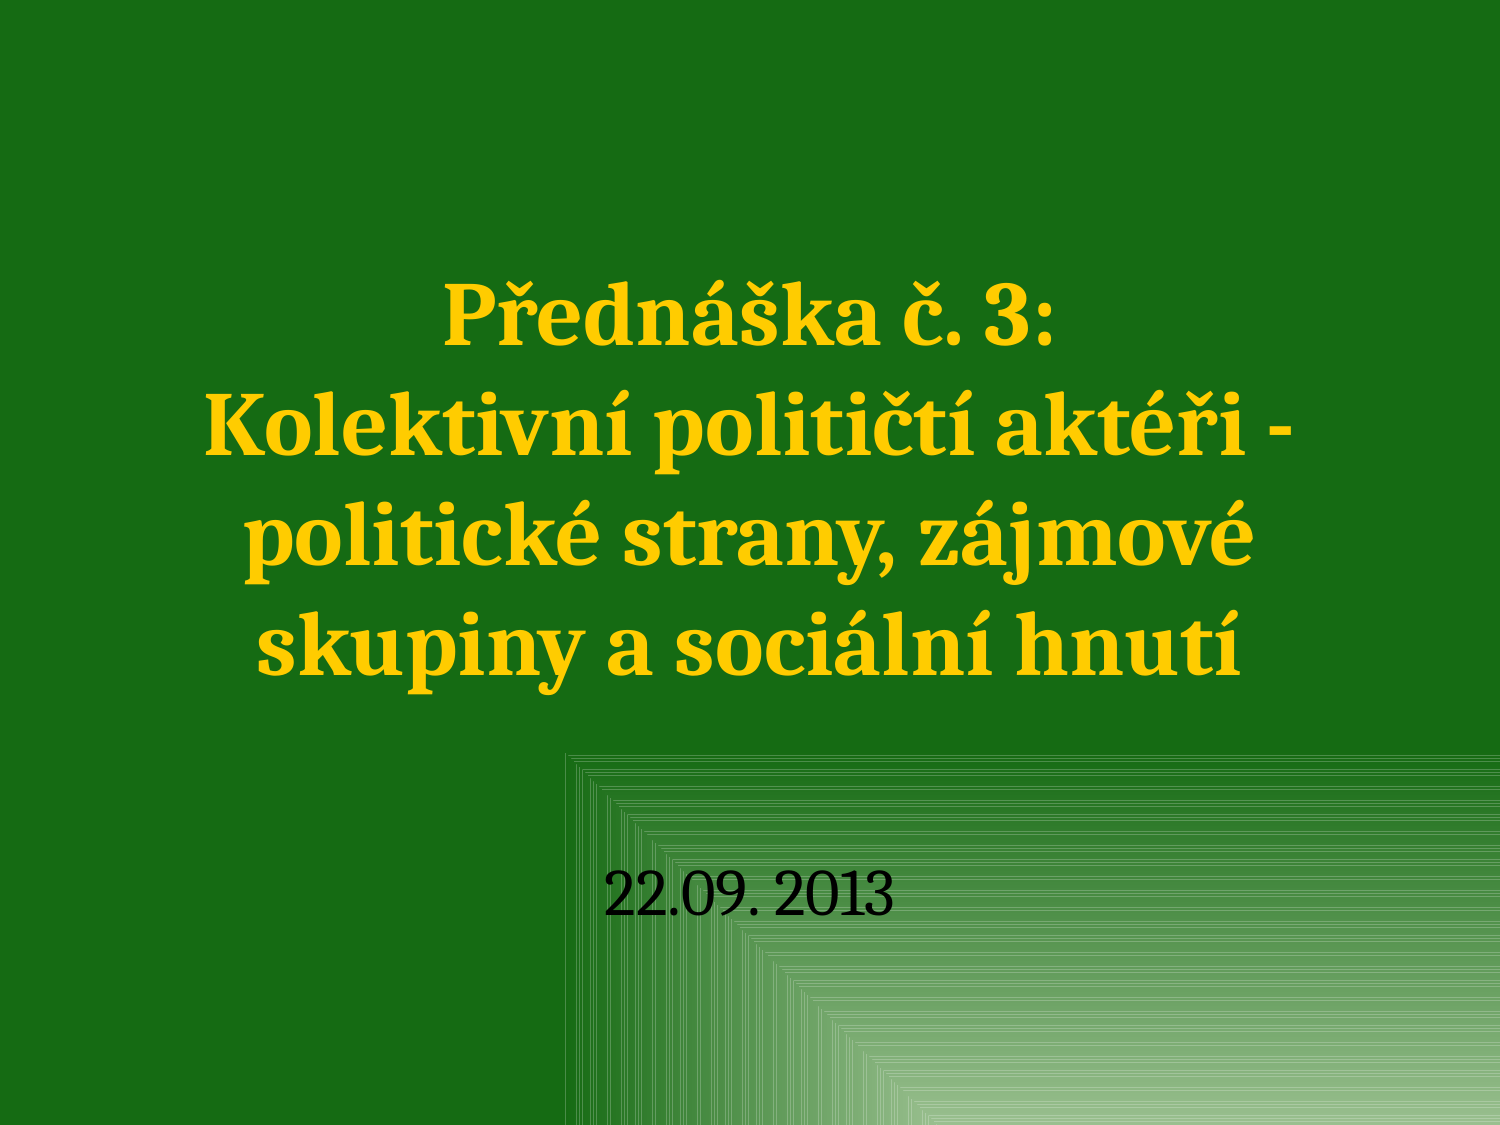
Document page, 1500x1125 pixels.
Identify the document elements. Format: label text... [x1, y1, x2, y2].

subtitle 22.09. 2013 [224, 747, 1276, 1036]
title Přednáška č. 3: Kolektivní političtí aktéři - politické strany, zájmové skupiny a sociální hnutí [112, 231, 1388, 717]
